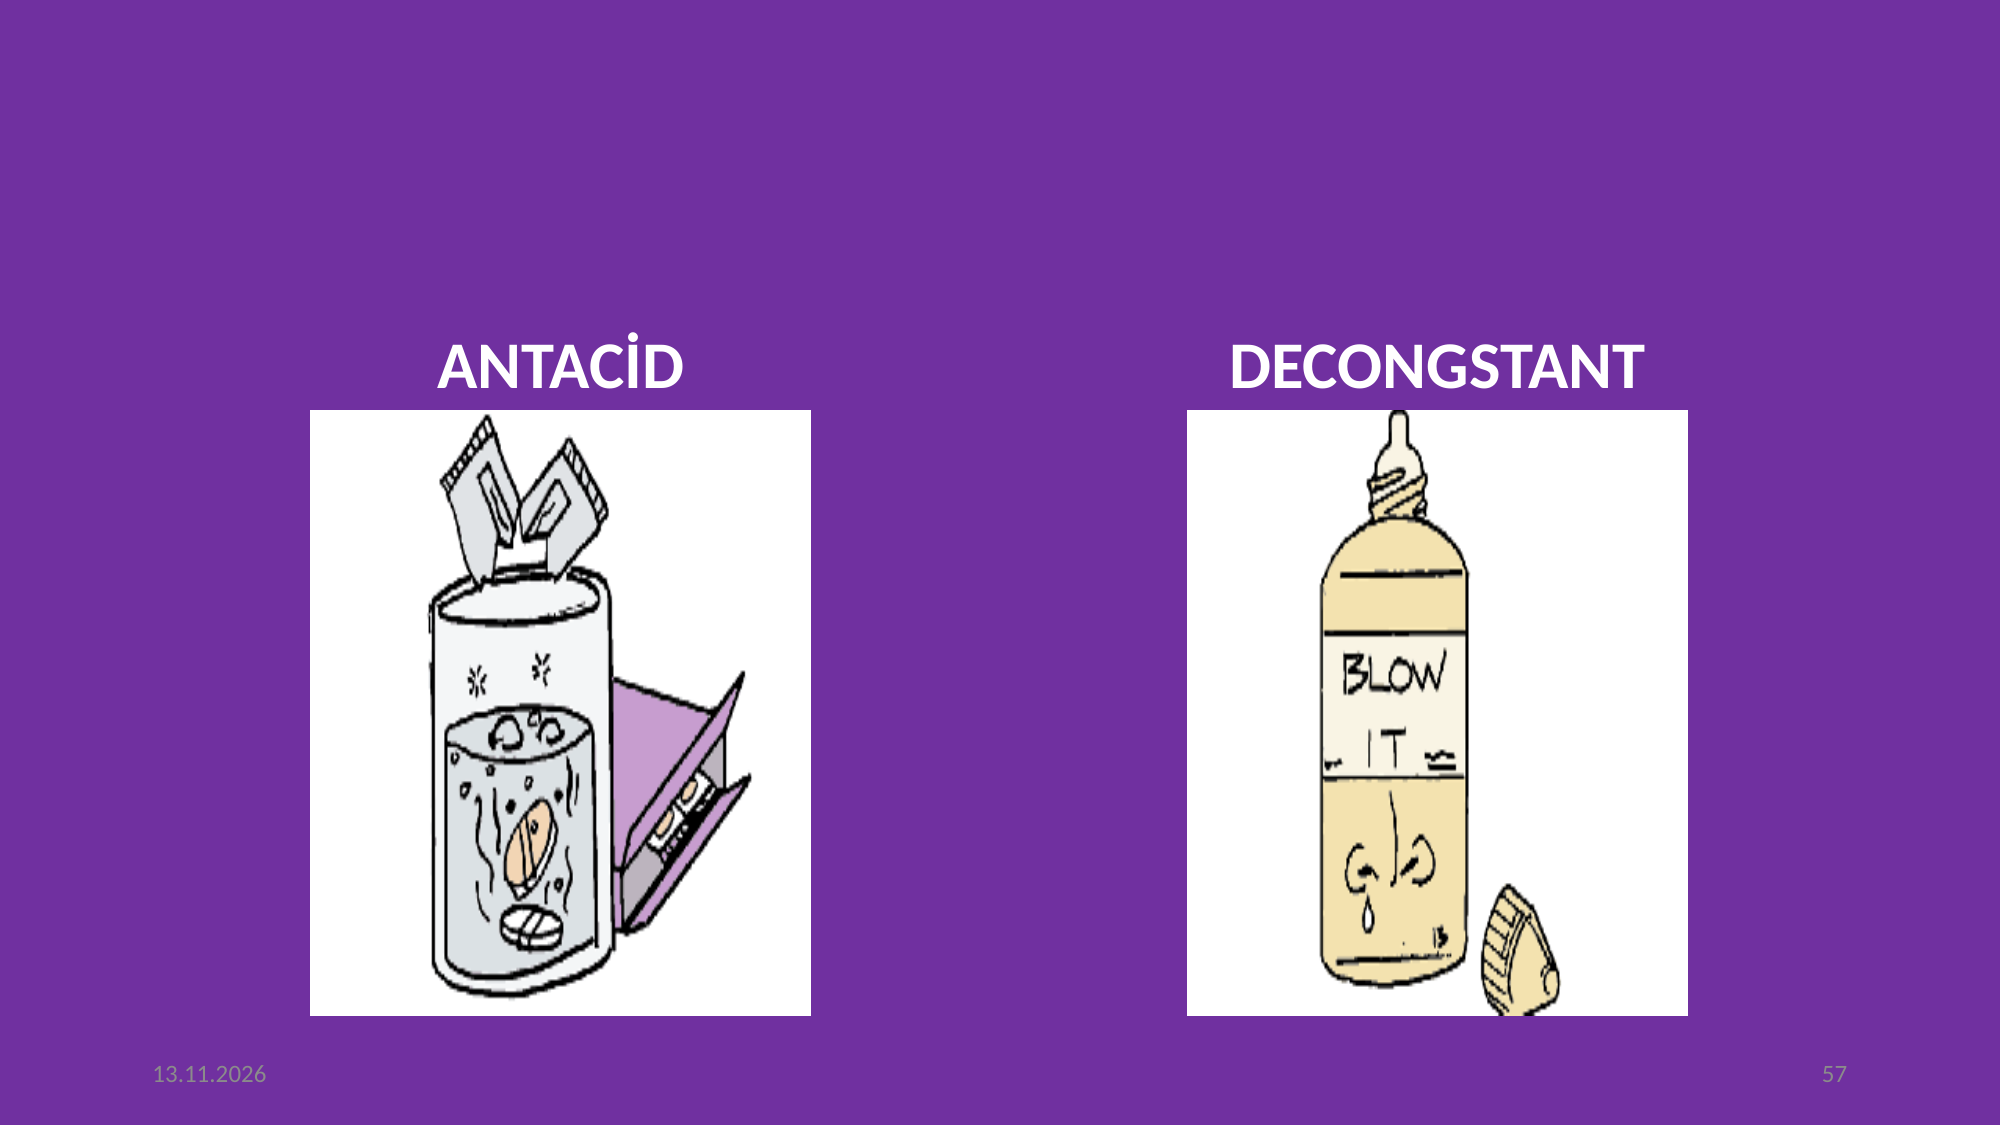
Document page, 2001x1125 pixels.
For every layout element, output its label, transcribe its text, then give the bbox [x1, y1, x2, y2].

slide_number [137, 1042, 588, 1103]
list DECONGSTANT [1012, 275, 1863, 411]
slide_number 57 [1412, 1042, 1863, 1103]
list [1187, 410, 1688, 1016]
list ANTACİD [137, 275, 984, 411]
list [310, 410, 811, 1016]
